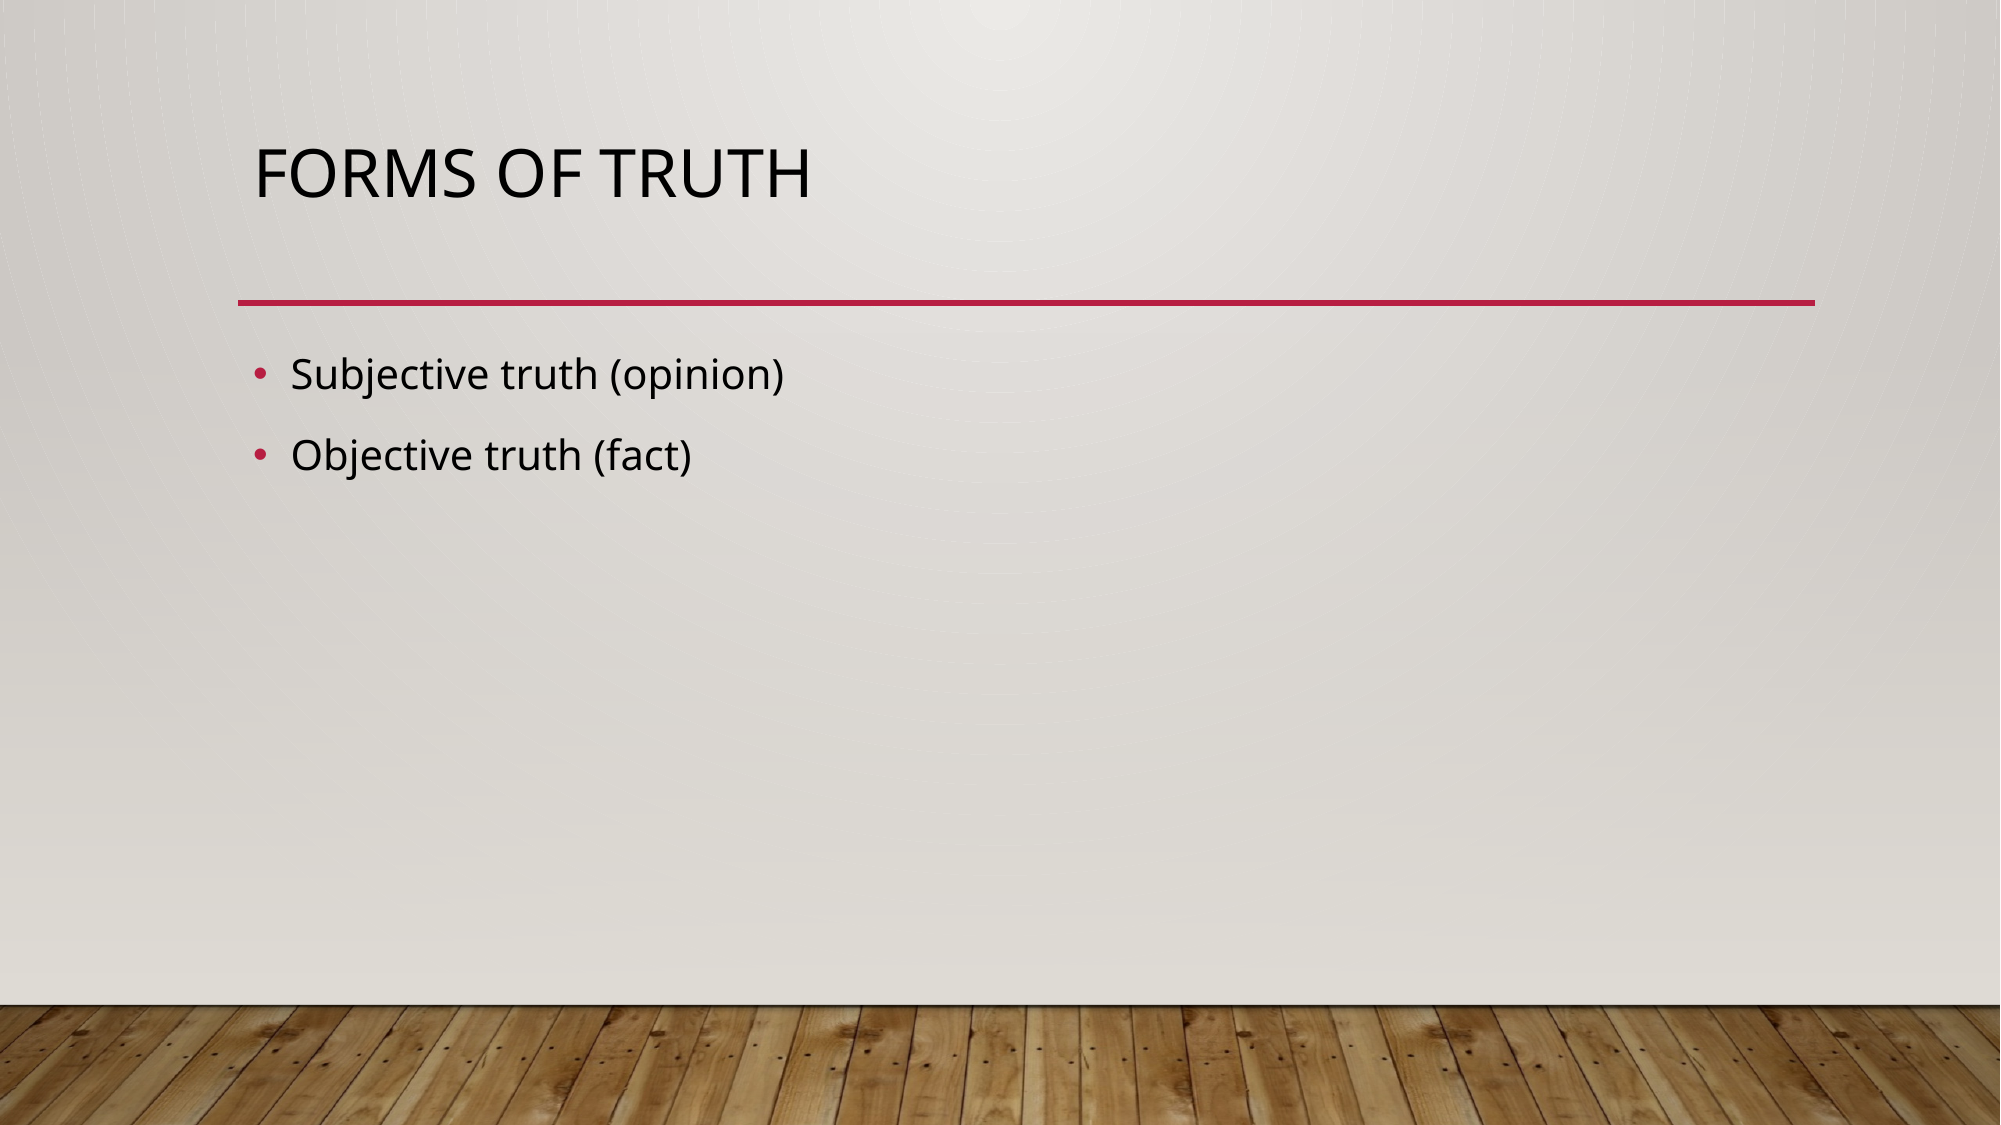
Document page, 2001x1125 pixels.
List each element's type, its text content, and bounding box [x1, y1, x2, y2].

list Subjective truth (opinion) Objective truth (fact) [238, 330, 1814, 897]
picture [0, 1005, 2000, 1125]
title Forms of Truth [238, 131, 1814, 305]
